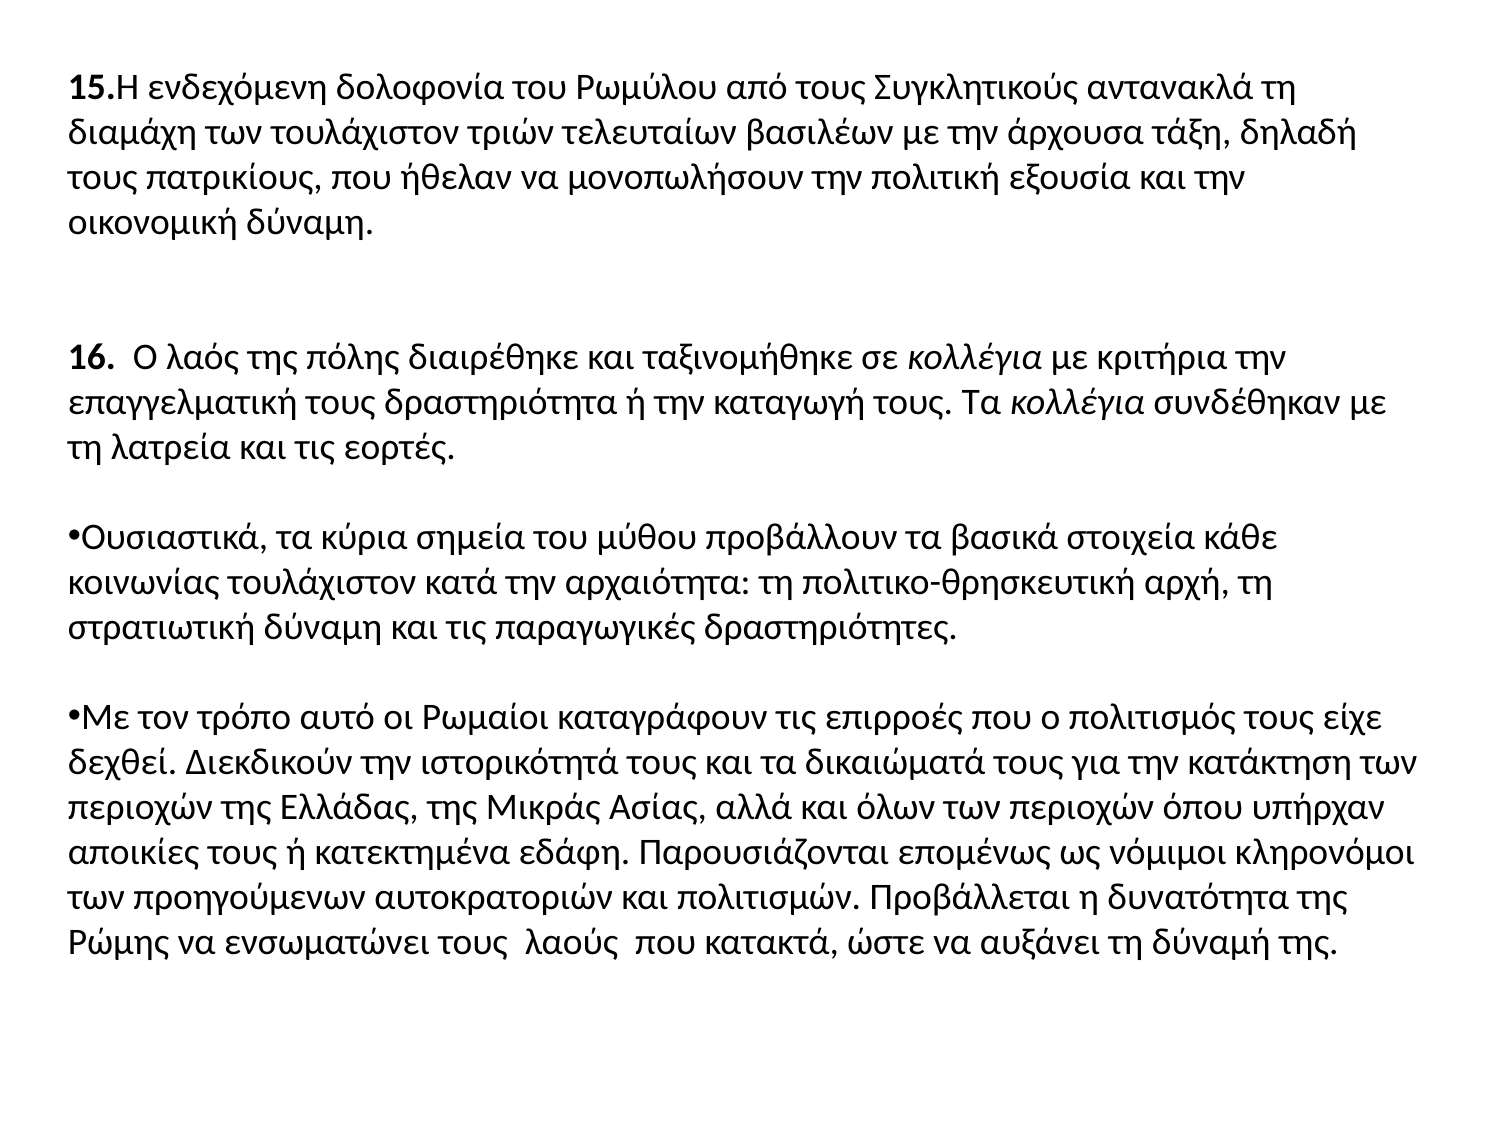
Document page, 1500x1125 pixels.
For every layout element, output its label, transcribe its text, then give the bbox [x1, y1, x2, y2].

text_box 15.Η ενδεχόμενη δολοφονία του Ρωμύλου από τους Συγκλητικούς αντανακλά τη διαμάχη των τουλάχιστον τριών τελευταίων βασιλέων με την άρχουσα τάξη, δηλαδή τους πατρικίους, που ήθελαν να μονοπωλήσουν την πολιτική εξουσία και την οικονομική δύναμη. 16. Ο λαός της πόλης διαιρέθηκε και ταξινομήθηκε σε κολλέγια με κριτήρια την επαγγελματική τους δραστηριότητα ή την καταγωγή τους. Τα κολλέγια συνδέθηκαν με τη λατρεία και τις εορτές. Ουσιαστικά, τα κύρια σημεία του μύθου προβάλλουν τα βασικά στοιχεία κάθε κοινωνίας τουλάχιστον κατά την αρχαιότητα: τη πολιτικο-θρησκευτική αρχή, τη στρατιωτική δύναμη και τις παραγωγικές δραστηριότητες. Με τον τρόπο αυτό οι Ρωμαίοι καταγράφουν τις επιρροές που ο πολιτισμός τους είχε δεχθεί. Διεκδικούν την ιστορικότητά τους και τα δικαιώματά τους για την κατάκτηση των περιοχών της Ελλάδας, της Μικράς Ασίας, αλλά και όλων των περιοχών όπου υπήρχαν αποικίες τους ή κατεκτημένα εδάφη. Παρουσιάζονται επομένως ως νόμιμοι κληρονόμοι των προηγούμενων αυτοκρατοριών και πολιτισμών. Προβάλλεται η δυνατότητα της Ρώμης να ενσωματώνει τους λαούς που κατακτά, ώστε να αυξάνει τη δύναμή της. [53, 54, 1436, 1060]
